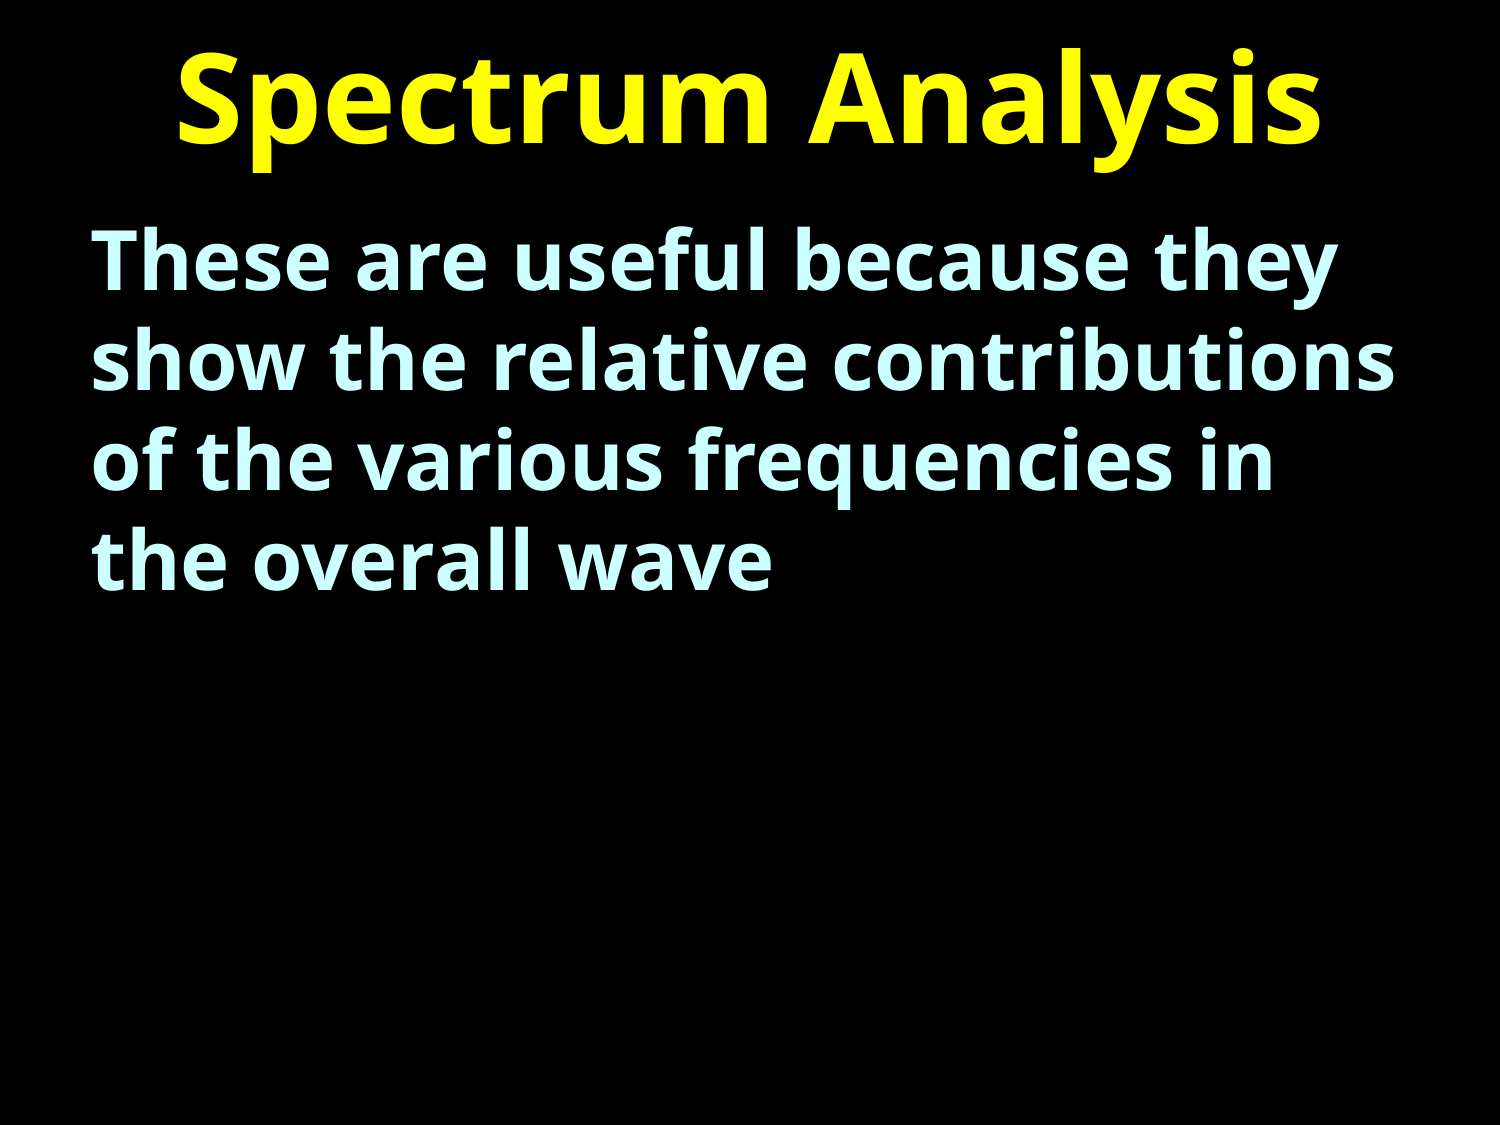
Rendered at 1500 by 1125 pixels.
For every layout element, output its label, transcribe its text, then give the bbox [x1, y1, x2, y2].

list These are useful because they show the relative contributions of the various frequencies in the overall wave [75, 200, 1425, 1125]
title Spectrum Analysis [0, 0, 1500, 188]
